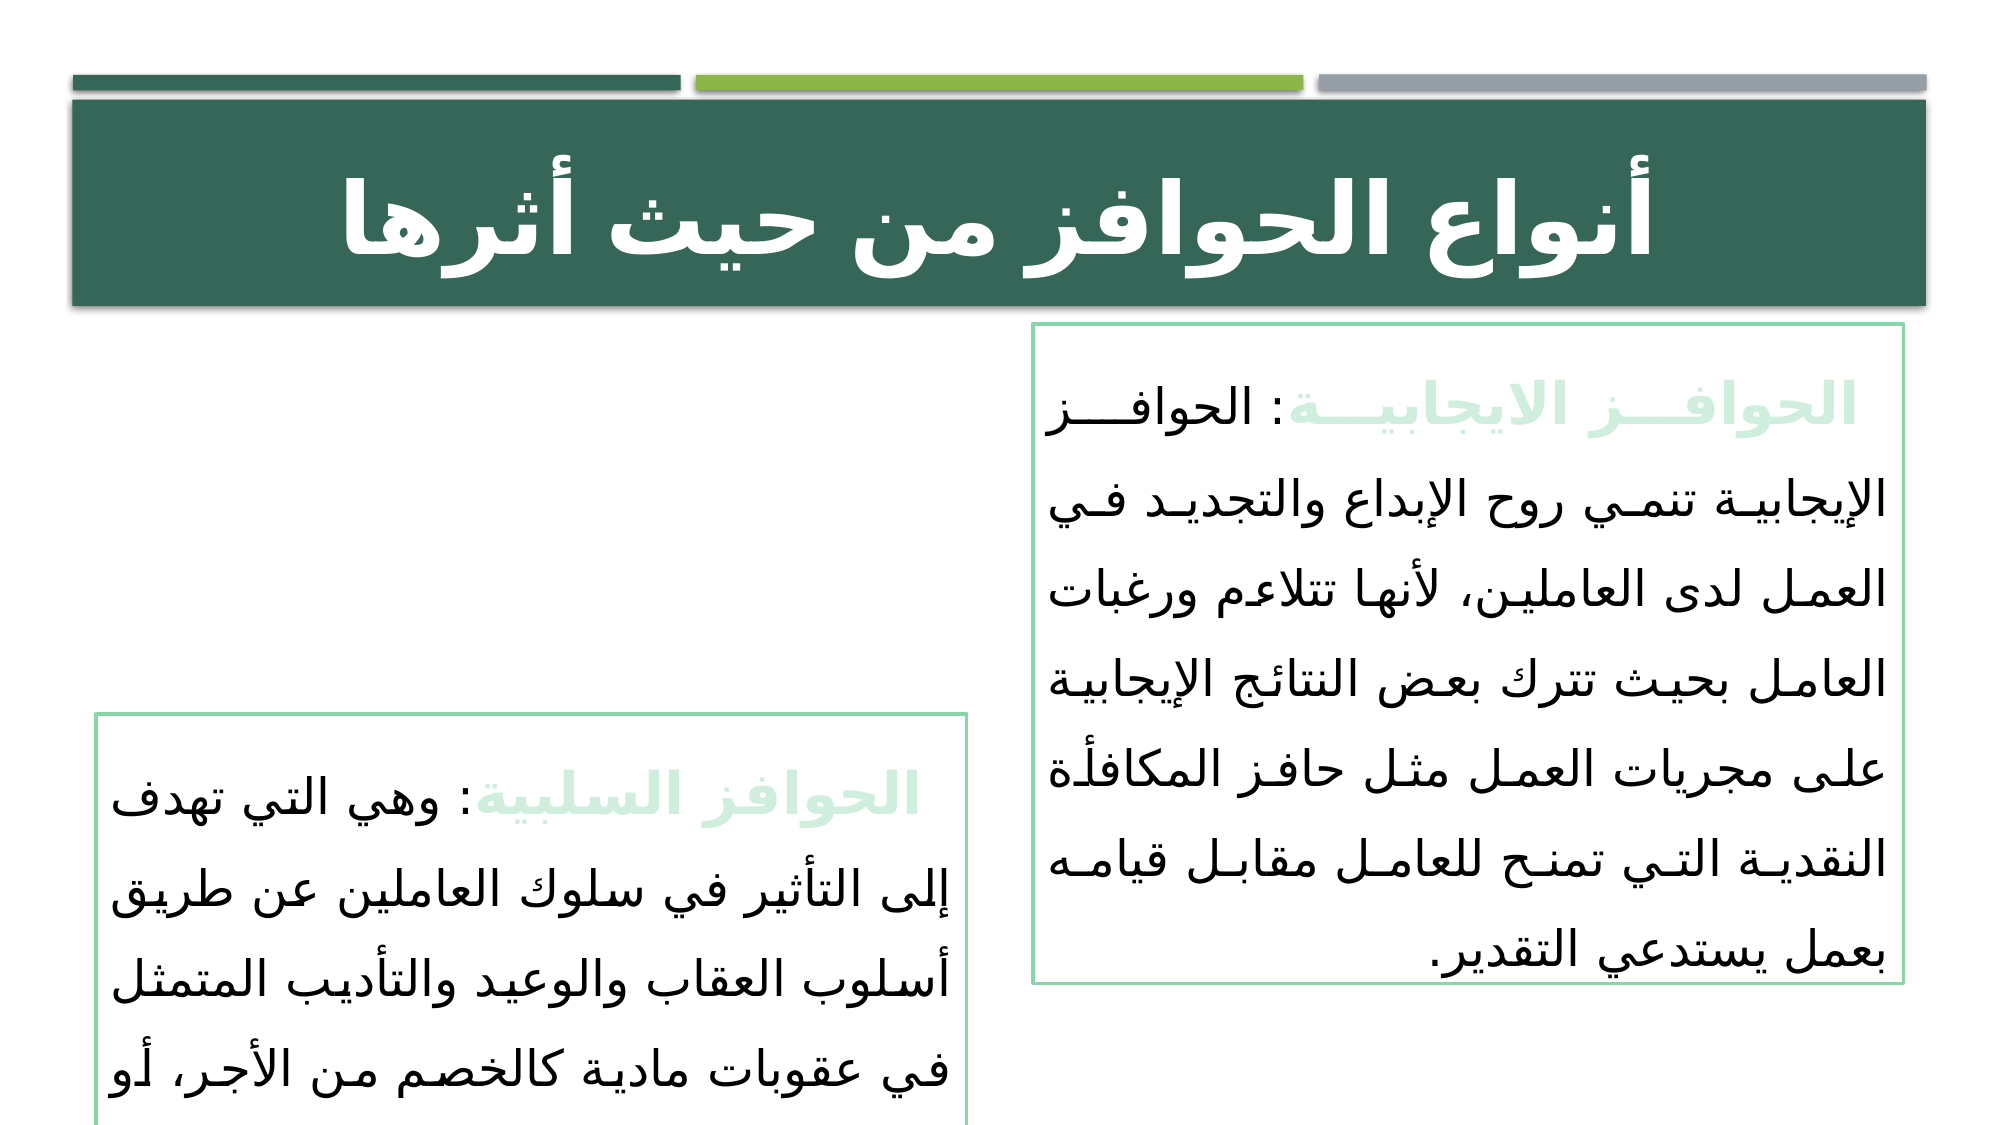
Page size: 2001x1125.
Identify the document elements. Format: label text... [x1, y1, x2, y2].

text_box الحوافز السلبية: وهي التي تهدف إلى التأثير في سلوك العاملين عن طريق أسلوب العقاب والوعيد والتأديب المتمثل في عقوبات مادية كالخصم من الأجر، أو الحرمان من العلاوة والترقية. [94, 712, 968, 1125]
title أنواع الحوافز من حيث أثرها [94, 119, 1904, 282]
text_box الحوافز الايجابية: الحوافز الإيجابية تنمي روح الإبداع والتجديد في العمل لدى العاملين، لأنها تتلاءم ورغبات العامل بحيث تترك بعض النتائج الإيجابية على مجريات العمل مثل حافز المكافأة النقدية التي تمنح للعامل مقابل قيامه بعمل يستدعي التقدير. [1031, 322, 1905, 985]
